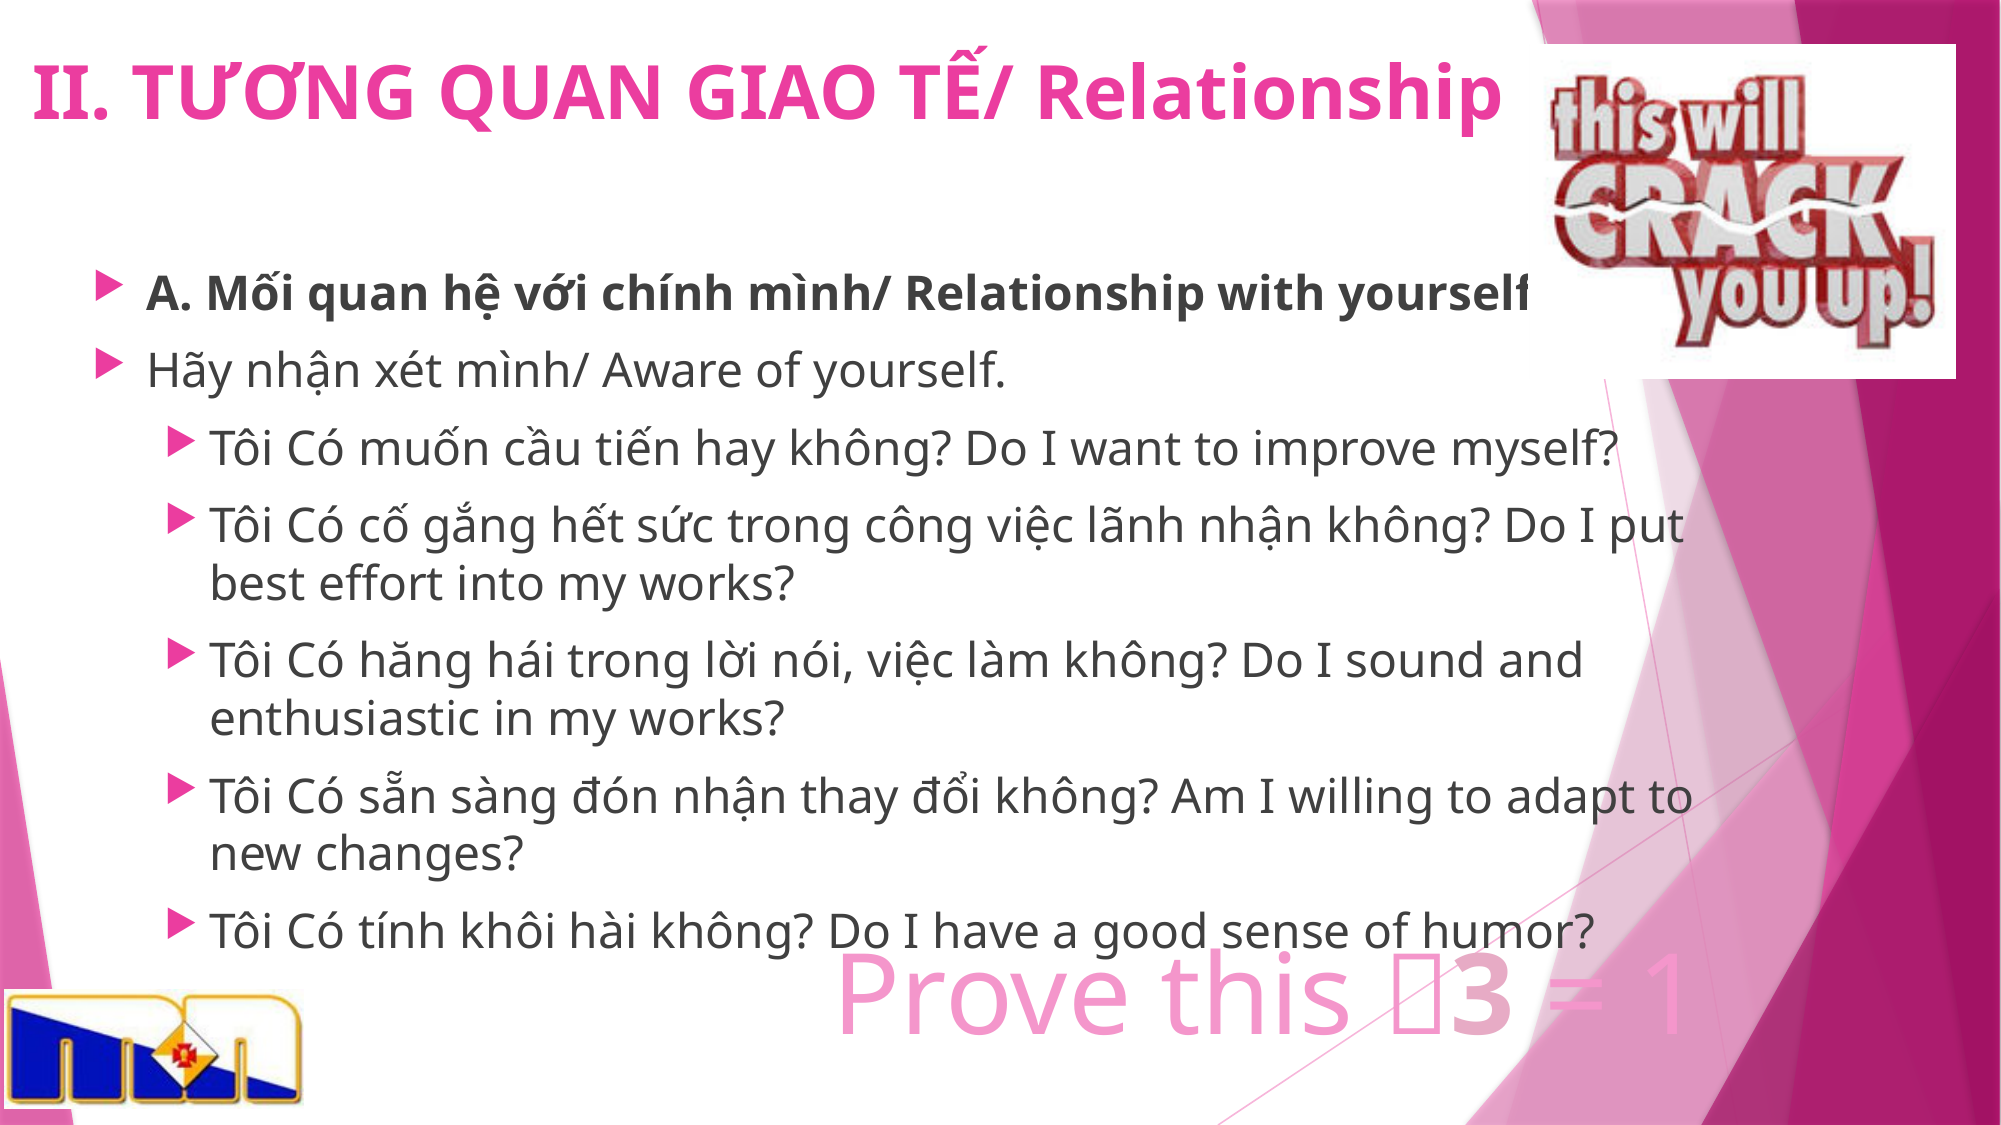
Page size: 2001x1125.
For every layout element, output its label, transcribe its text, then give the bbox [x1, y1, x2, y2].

text_box Prove this 3 = 1 [817, 914, 1717, 1065]
title II. TƯƠNG QUAN GIAO TẾ/ Relationship [17, 37, 1743, 255]
list A. Mối quan hệ với chính mình/ Relationship with yourself Hãy nhận xét mình/ Aware of yourself. Tôi Có muốn cầu tiến hay không? Do I want to improve myself? Tôi Có cố gắng hết sức trong công việc lãnh nhận không? Do I put best effort into my works? Tôi Có hăng hái trong lời nói, việc làm không? Do I sound and enthusiastic in my works? Tôi Có sẵn sàng đón nhận thay đổi không? Am I willing to adapt to new changes? Tôi Có tính khôi hài không? Do I have a good sense of humor? [77, 254, 1803, 969]
picture [4, 989, 304, 1109]
picture [1528, 44, 1957, 379]
